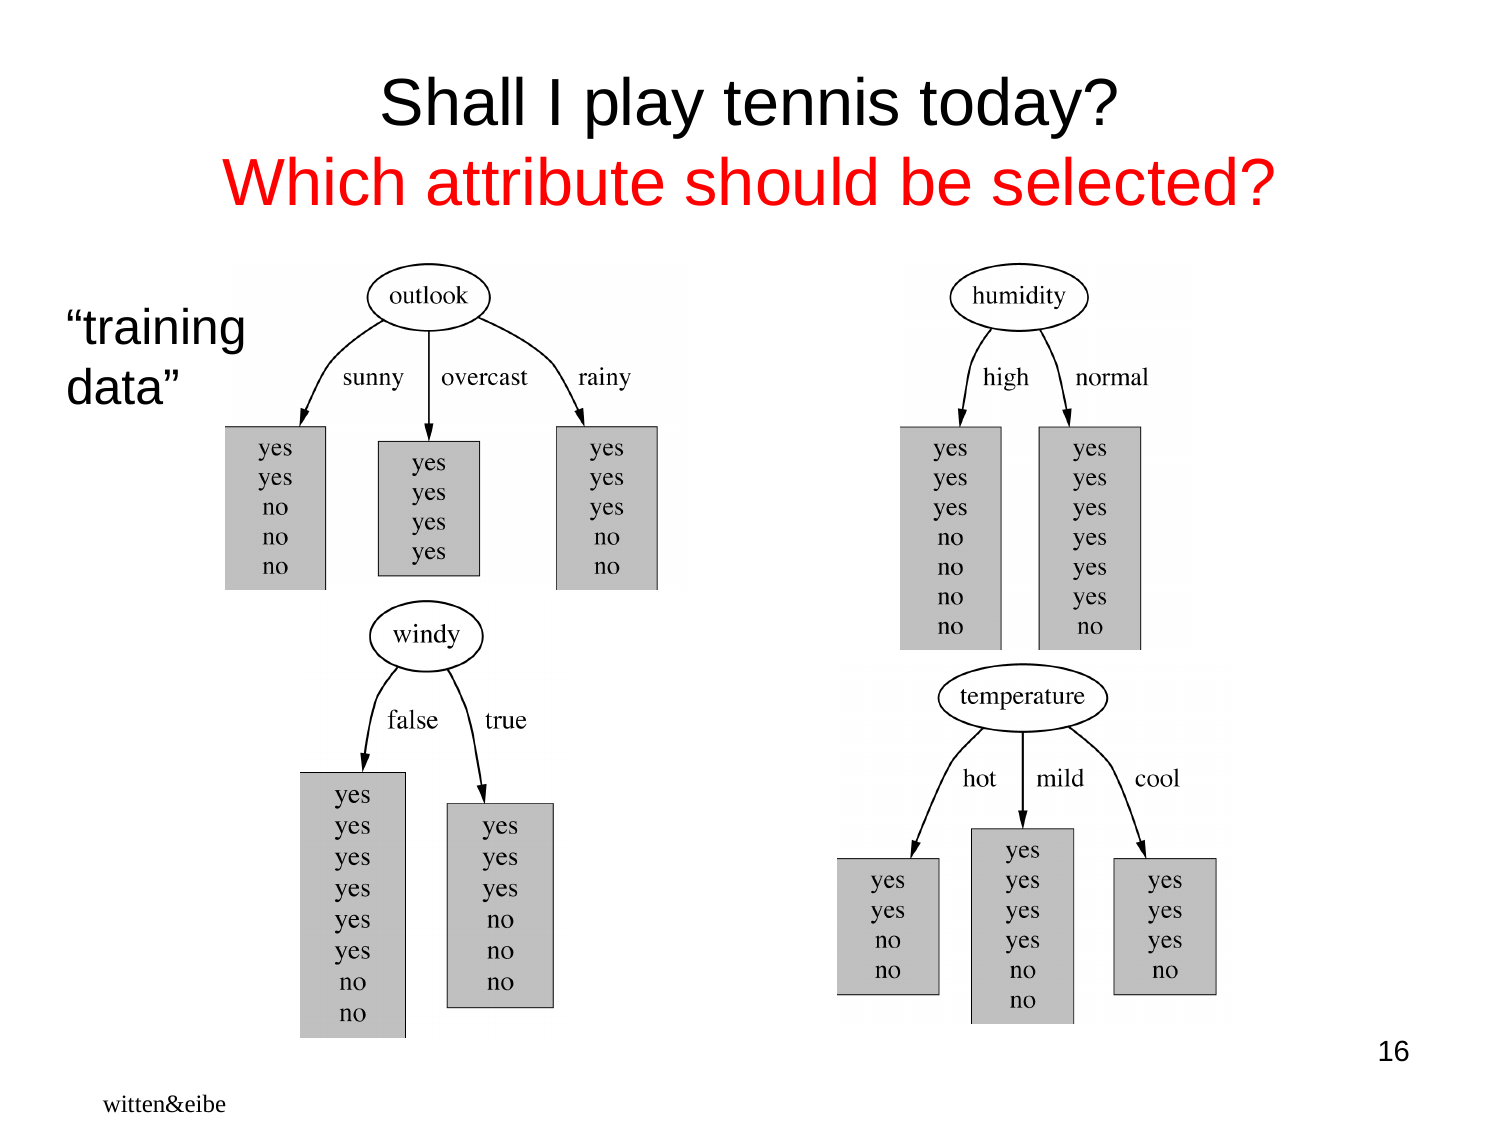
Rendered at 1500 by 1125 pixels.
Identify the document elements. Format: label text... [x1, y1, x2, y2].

text_box “training data” [51, 287, 219, 423]
picture [899, 262, 1192, 651]
text_box witten&eibe [88, 1079, 242, 1125]
picture [837, 662, 1238, 1024]
slide_number 16 [1074, 1024, 1426, 1103]
picture [299, 599, 573, 1038]
picture [224, 262, 688, 590]
title Shall I play tennis today? Which attribute should be selected? [75, 45, 1425, 233]
